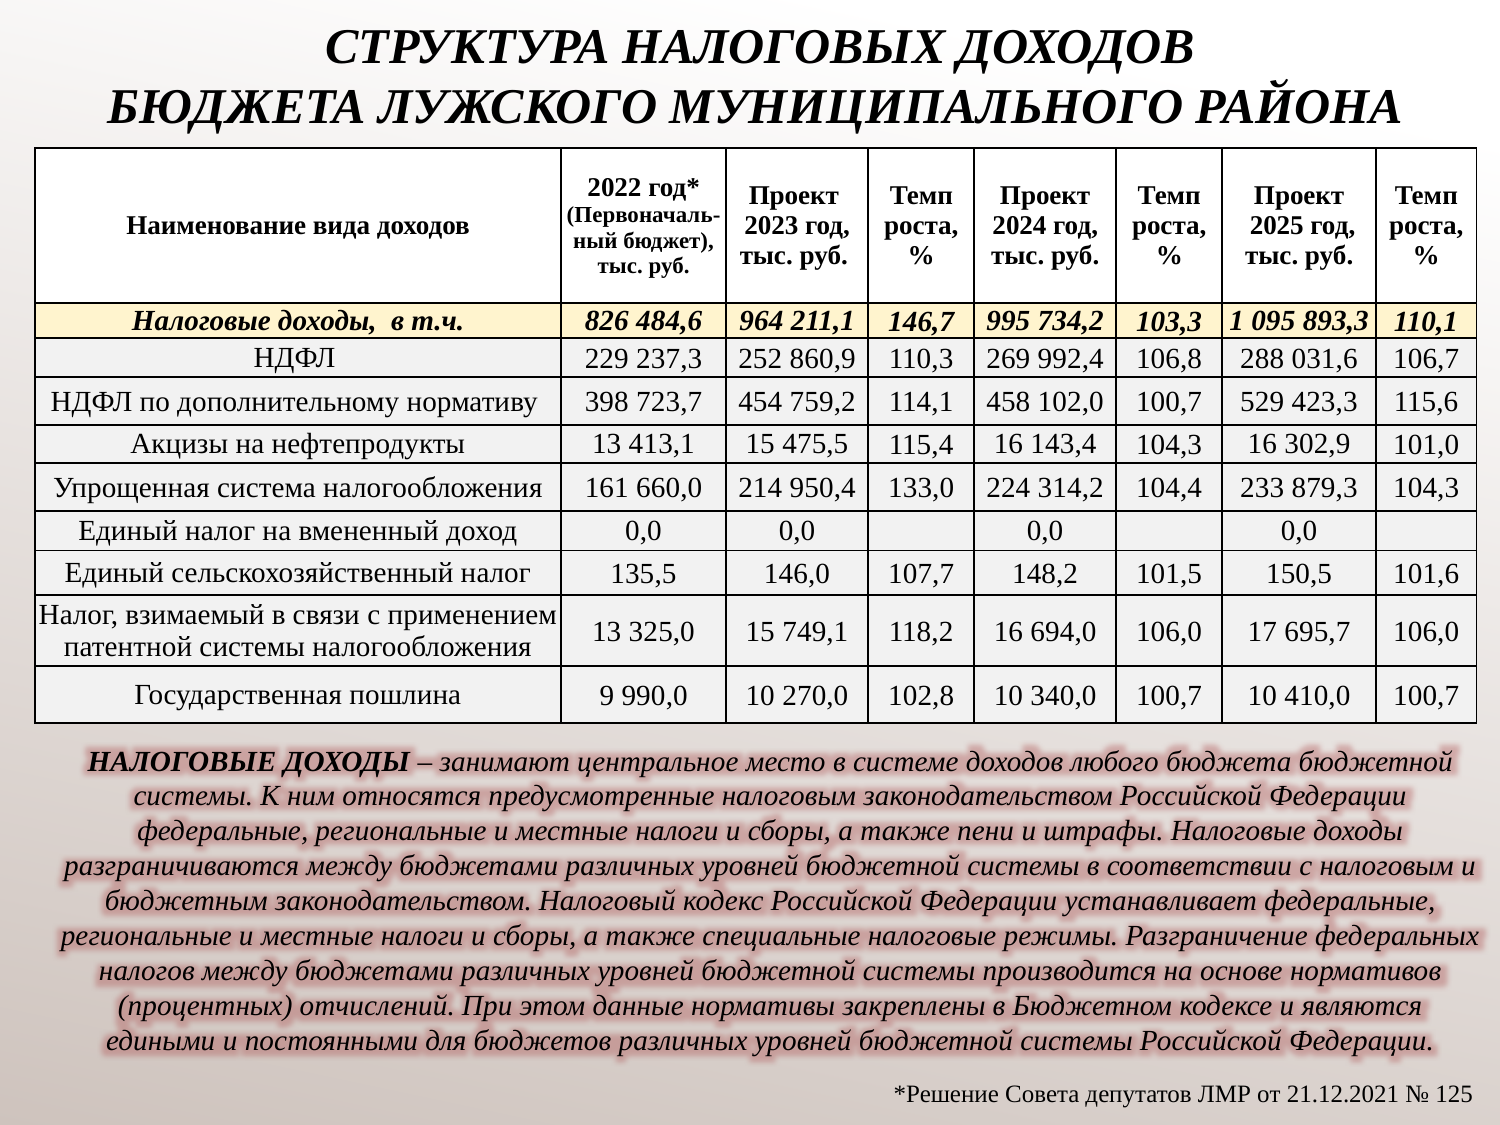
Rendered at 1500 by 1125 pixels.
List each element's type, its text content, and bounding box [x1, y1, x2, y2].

table_cell 114,1 [869, 378, 973, 424]
table_cell Налог, взимаемый в связи с применением патентной системы налогообложения [36, 596, 560, 665]
table_cell 100,7 [1117, 378, 1221, 424]
table_cell 269 992,4 [975, 339, 1115, 376]
table_cell 16 302,9 [1223, 426, 1375, 462]
table_cell 148,2 [975, 551, 1115, 594]
table_cell 133,0 [869, 464, 973, 510]
table_cell 146,0 [727, 551, 867, 594]
table_cell 214 950,4 [727, 464, 867, 510]
table_header Темп роста, % [1117, 149, 1221, 302]
table_cell 101,6 [1377, 551, 1476, 594]
table_cell НДФЛ по дополнительному нормативу [36, 378, 560, 424]
table_cell 13 325,0 [562, 596, 725, 665]
table_cell 0,0 [562, 512, 725, 550]
table_cell 0,0 [727, 512, 867, 550]
table_cell 15 749,1 [727, 596, 867, 665]
table_cell Акцизы на нефтепродукты [36, 426, 560, 462]
table_cell 17 695,7 [1223, 596, 1375, 665]
table_cell 106,0 [1117, 596, 1221, 665]
table_cell 102,8 [869, 667, 973, 722]
table_cell 115,4 [869, 426, 973, 462]
table_cell 529 423,3 [1223, 378, 1375, 424]
table_cell 10 410,0 [1223, 667, 1375, 722]
table_cell 103,3 [1117, 304, 1221, 337]
table_cell 964 211,1 [727, 304, 867, 337]
table_cell 224 314,2 [975, 464, 1115, 510]
table_cell 118,2 [869, 596, 973, 665]
table_cell 161 660,0 [562, 464, 725, 510]
table_header Проект 2025 год, тыс. руб. [1223, 149, 1375, 302]
table_header Темп роста, % [869, 149, 973, 302]
table_cell 106,7 [1377, 339, 1476, 376]
table_cell 100,7 [1117, 667, 1221, 722]
table_cell 454 759,2 [727, 378, 867, 424]
text_box *Решение Совета депутатов ЛМР от 21.12.2021 № 125 [878, 1070, 1500, 1116]
table_cell НДФЛ [36, 339, 560, 376]
table_cell [869, 512, 973, 550]
table_cell 10 340,0 [975, 667, 1115, 722]
table_header Проект 2024 год, тыс. руб. [975, 149, 1115, 302]
table_cell 16 143,4 [975, 426, 1115, 462]
table_cell 10 270,0 [727, 667, 867, 722]
table_cell [1377, 512, 1476, 550]
table_cell 9 990,0 [562, 667, 725, 722]
table_cell 104,4 [1117, 464, 1221, 510]
table_cell 104,3 [1117, 426, 1221, 462]
table_cell 15 475,5 [727, 426, 867, 462]
table_cell 150,5 [1223, 551, 1375, 594]
table_header 2022 год* (Первоначаль-ный бюджет), тыс. руб. [562, 149, 725, 302]
table_header Проект 2023 год, тыс. руб. [727, 149, 867, 302]
table_cell 107,7 [869, 551, 973, 594]
table_cell Упрощенная система налогообложения [36, 464, 560, 510]
table_cell 101,0 [1377, 426, 1476, 462]
table_cell 110,3 [869, 339, 973, 376]
table_cell 106,0 [1377, 596, 1476, 665]
table_cell Государственная пошлина [36, 667, 560, 722]
table_cell 101,5 [1117, 551, 1221, 594]
table_cell 115,6 [1377, 378, 1476, 424]
table_cell 13 413,1 [562, 426, 725, 462]
table_cell 0,0 [975, 512, 1115, 550]
table_cell 16 694,0 [975, 596, 1115, 665]
table_cell 0,0 [1223, 512, 1375, 550]
table_cell 229 237,3 [562, 339, 725, 376]
table_cell 1 095 893,3 [1223, 304, 1375, 337]
title Структура налоговых доходов бюджета Лужского муниципального района [46, 8, 1477, 138]
table_cell 146,7 [869, 304, 973, 337]
table_cell 398 723,7 [562, 378, 725, 424]
table_cell 100,7 [1377, 667, 1476, 722]
table_cell 110,1 [1377, 304, 1476, 337]
table_cell 826 484,6 [562, 304, 725, 337]
table_cell [1117, 512, 1221, 550]
table_cell 458 102,0 [975, 378, 1115, 424]
table_cell 233 879,3 [1223, 464, 1375, 510]
table_cell 135,5 [562, 551, 725, 594]
table_cell Единый сельскохозяйственный налог [36, 551, 560, 594]
table_cell 104,3 [1377, 464, 1476, 510]
table_cell 252 860,9 [727, 339, 867, 376]
table_header Наименование вида доходов [36, 149, 560, 302]
table_cell 106,8 [1117, 339, 1221, 376]
text_box НАЛОГОВЫЕ ДОХОДЫ – занимают центральное место в системе доходов любого бюджета бюджетной системы. К ним относятся предусмотренные налоговым законодательством Российской Федерации федеральные, региональные и местные налоги и сборы, а также пени и штрафы. Налоговые доходы разграничиваются между бюджетами различных уровней бюджетной системы в соответствии с налоговым и бюджетным законодательством. Налоговый кодекс Российской Федерации устанавливает федеральные, региональные и местные налоги и сборы, а также специальные налоговые режимы. Разграничение федеральных налогов между бюджетами различных уровней бюджетной системы производится на основе нормативов (процентных) отчислений. При этом данные нормативы закреплены в Бюджетном кодексе и являются едиными и постоянными для бюджетов различных уровней бюджетной системы Российской Федерации. [28, 738, 1500, 1060]
table_cell 288 031,6 [1223, 339, 1375, 376]
table_header Темп роста, % [1377, 149, 1476, 302]
table_cell Единый налог на вмененный доход [36, 512, 560, 550]
table_cell 995 734,2 [975, 304, 1115, 337]
table_cell Налоговые доходы, в т.ч. [36, 304, 560, 337]
